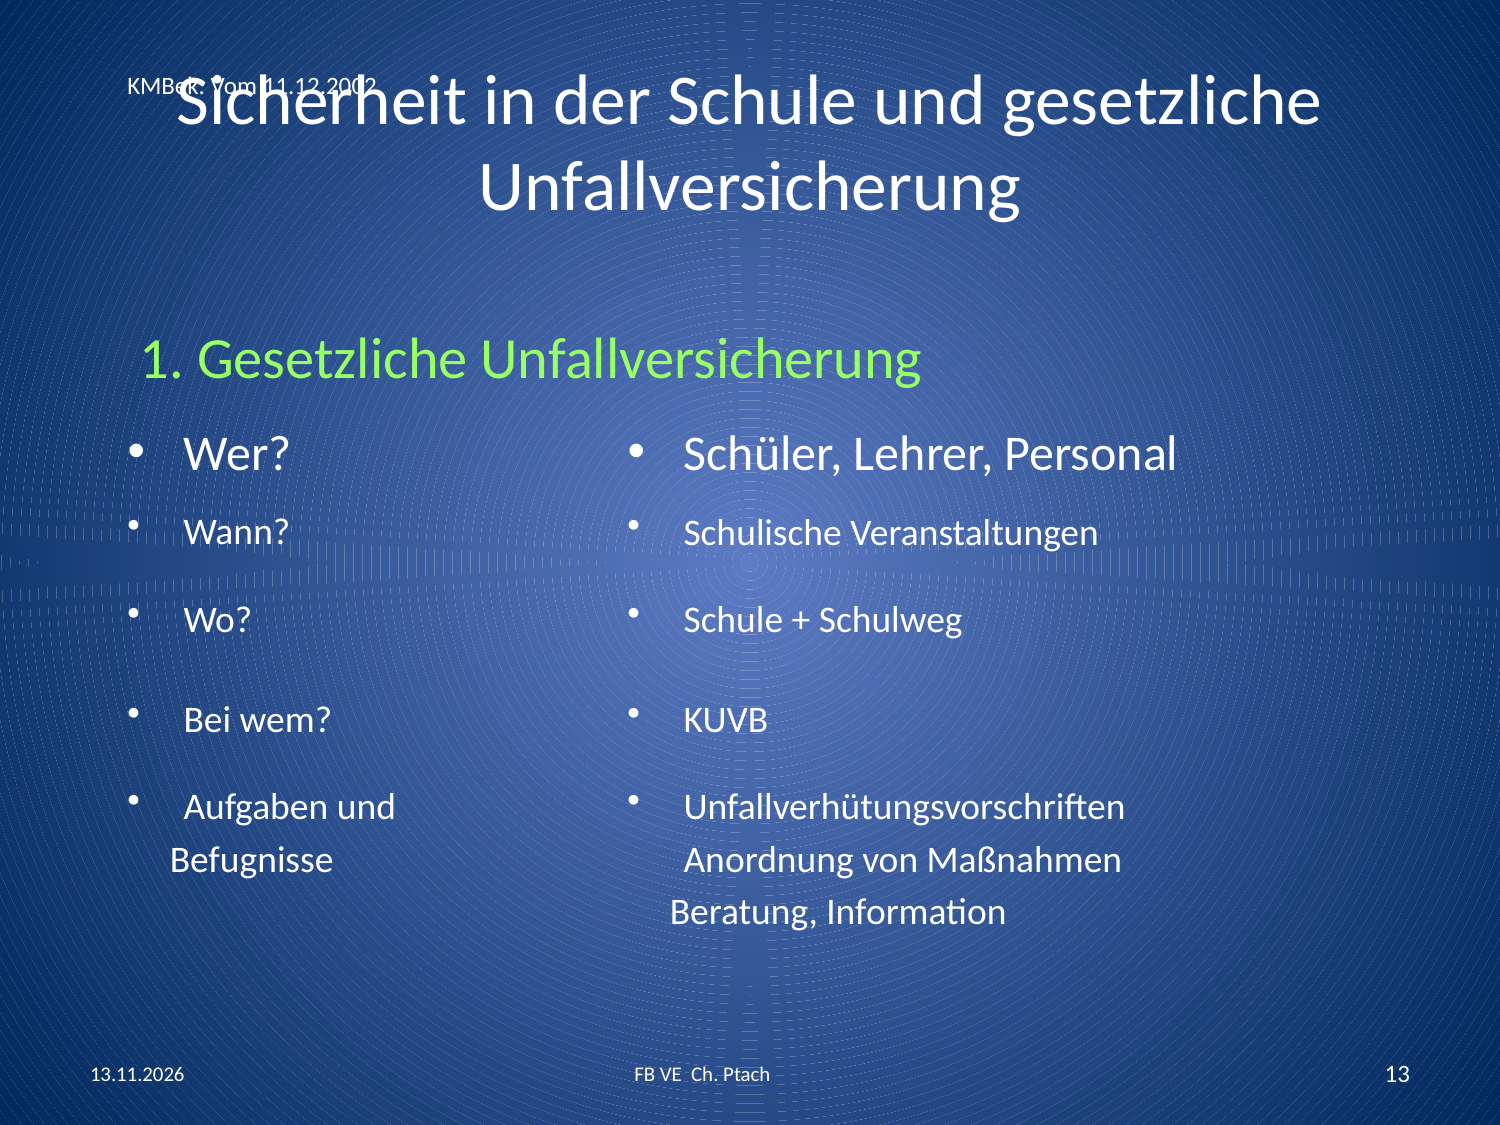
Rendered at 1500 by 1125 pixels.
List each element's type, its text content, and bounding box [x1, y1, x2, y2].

text_box Schule + Schulweg [612, 587, 1238, 687]
text_box Aufgaben und Befugnisse [112, 774, 612, 863]
text_box Bei wem? [112, 687, 612, 774]
text_box KUVB [612, 687, 1238, 774]
list Wer? [112, 412, 612, 499]
text_box 1. Gesetzliche Unfallversicherung [125, 312, 1063, 398]
slide_number 13 [1074, 1042, 1425, 1103]
text_box Wann? [112, 499, 738, 587]
text_box Unfallverhütungsvorschriften Anordnung von Maßnahmen Beratung, Information [612, 774, 1350, 1025]
title Sicherheit in der Schule und gesetzliche Unfallversicherung [75, 45, 1425, 233]
text_box Wo? [112, 587, 612, 675]
list Schüler, Lehrer, Personal [612, 412, 1238, 500]
text_box Schulische Veranstaltungen [612, 500, 1288, 600]
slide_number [75, 1042, 425, 1103]
footer FB VE Ch. Ptach [512, 1042, 988, 1103]
text_box KMBek. Vom 11.12.2002 [112, 62, 488, 108]
